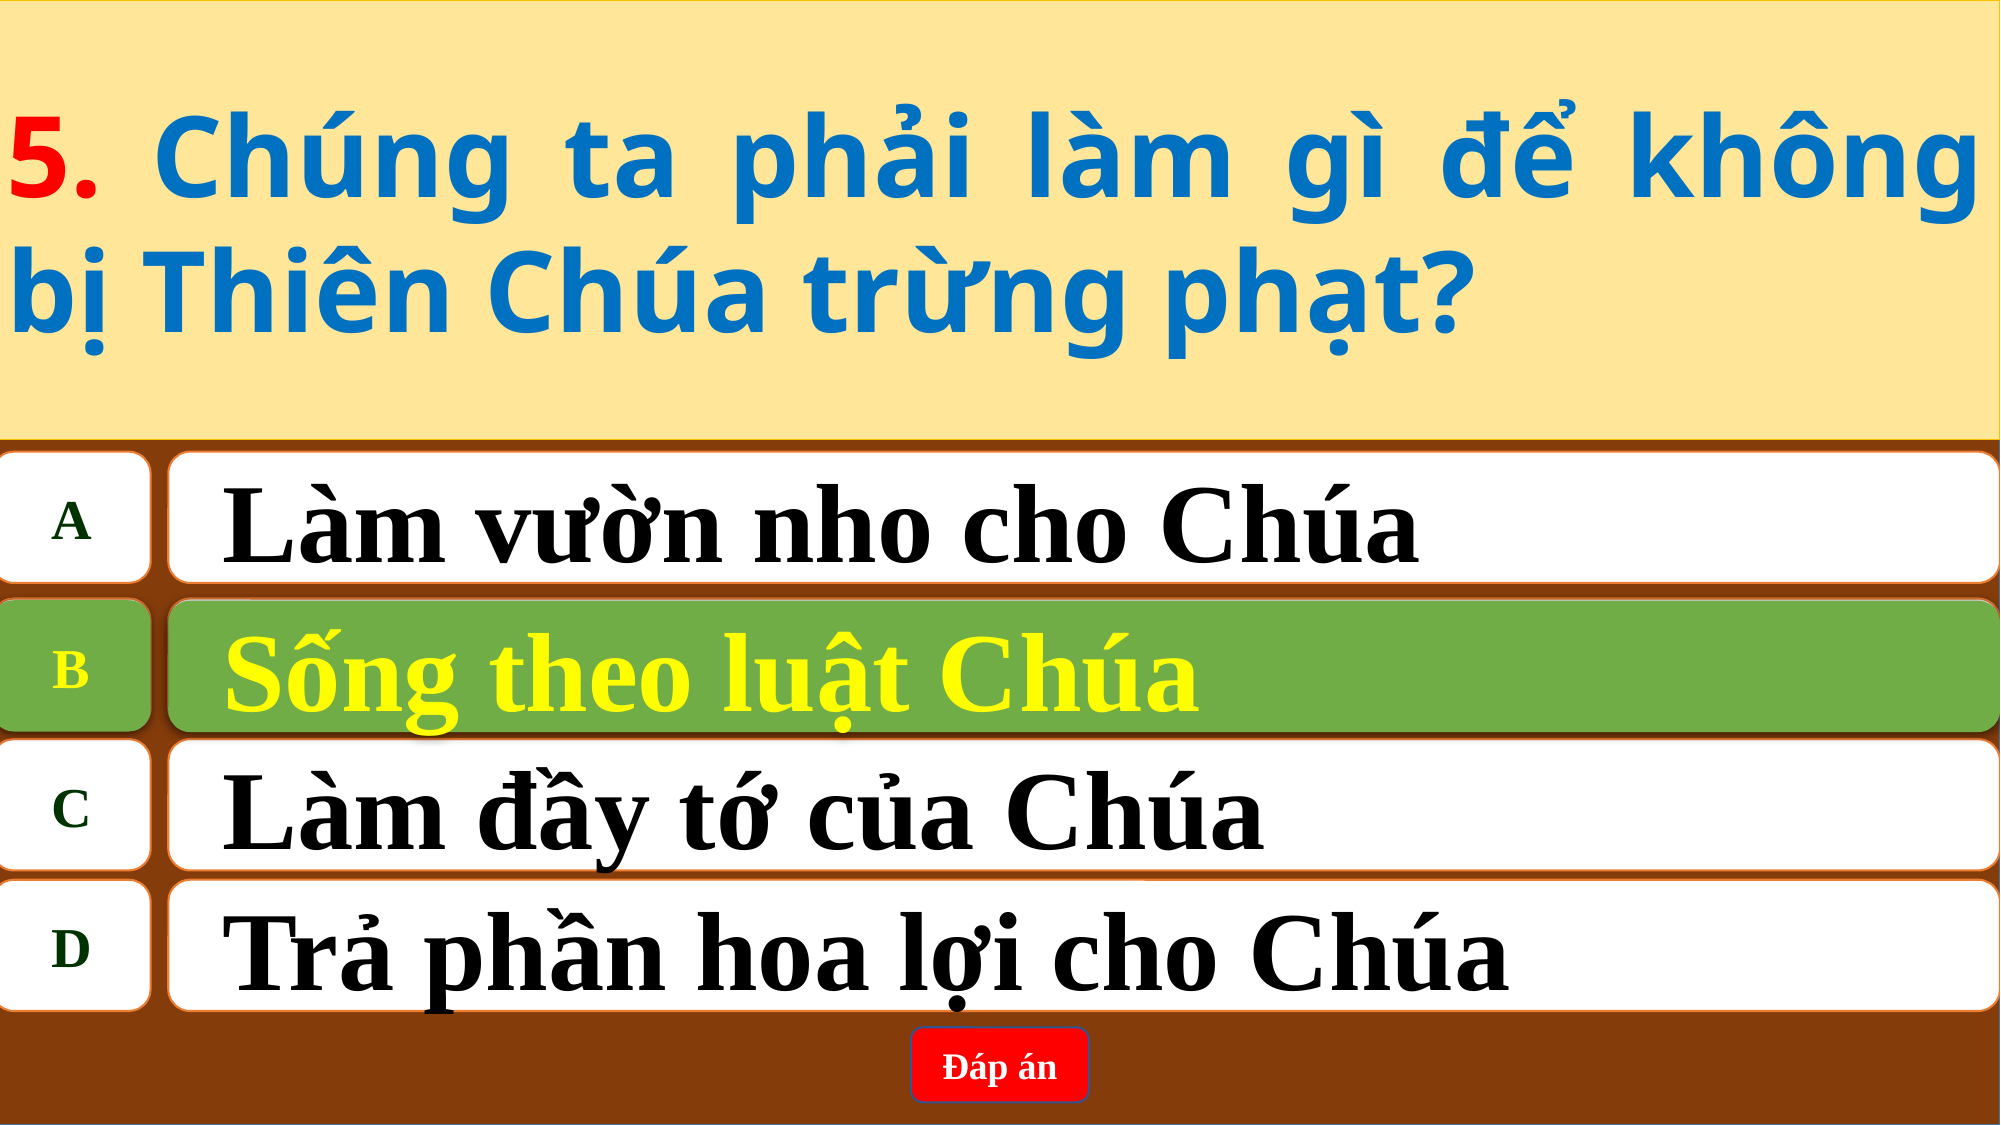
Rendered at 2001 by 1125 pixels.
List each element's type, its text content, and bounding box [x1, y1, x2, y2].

text_box Đáp án [909, 1026, 1091, 1104]
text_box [0, 879, 2000, 1011]
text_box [0, 739, 2000, 871]
text_box [141, 732, 173, 739]
text_box [0, 440, 2000, 451]
text_box 5. Chúng ta phải làm gì để không bị Thiên Chúa trừng phạt? [0, 0, 2000, 440]
text_box [0, 871, 2000, 879]
text_box [0, 1011, 2000, 1125]
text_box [0, 451, 2000, 583]
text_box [0, 600, 2000, 732]
text_box [0, 583, 2000, 598]
